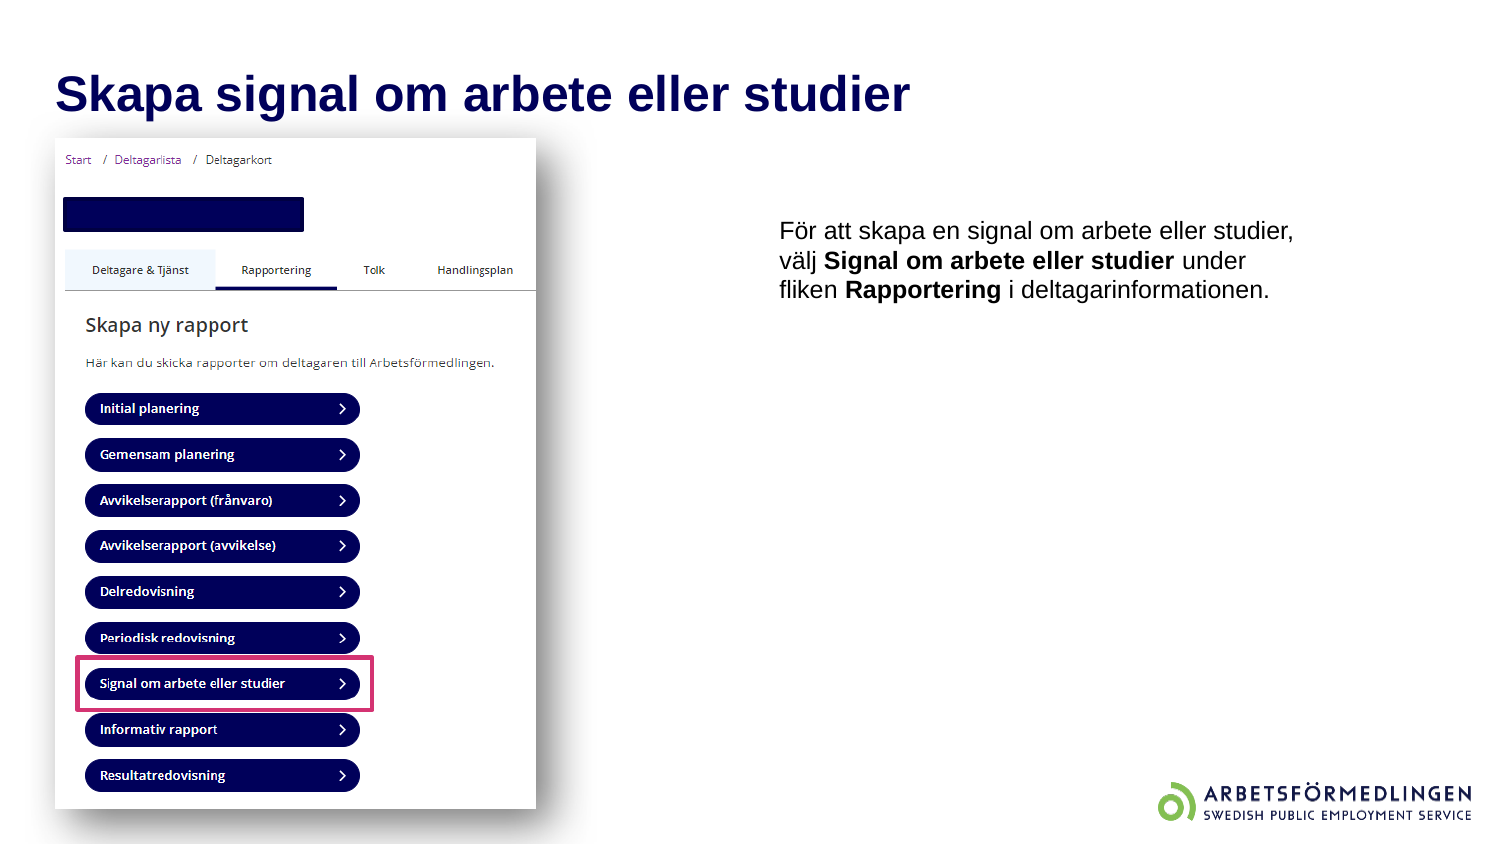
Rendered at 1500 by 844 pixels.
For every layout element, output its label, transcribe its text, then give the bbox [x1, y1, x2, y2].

text_box För att skapa en signal om arbete eller studier, välj Signal om arbete eller studier under fliken Rapportering i deltagarinformationen. [764, 206, 1317, 342]
picture [1158, 782, 1471, 821]
picture [54, 138, 537, 810]
title Skapa signal om arbete eller studier [55, 61, 1273, 172]
